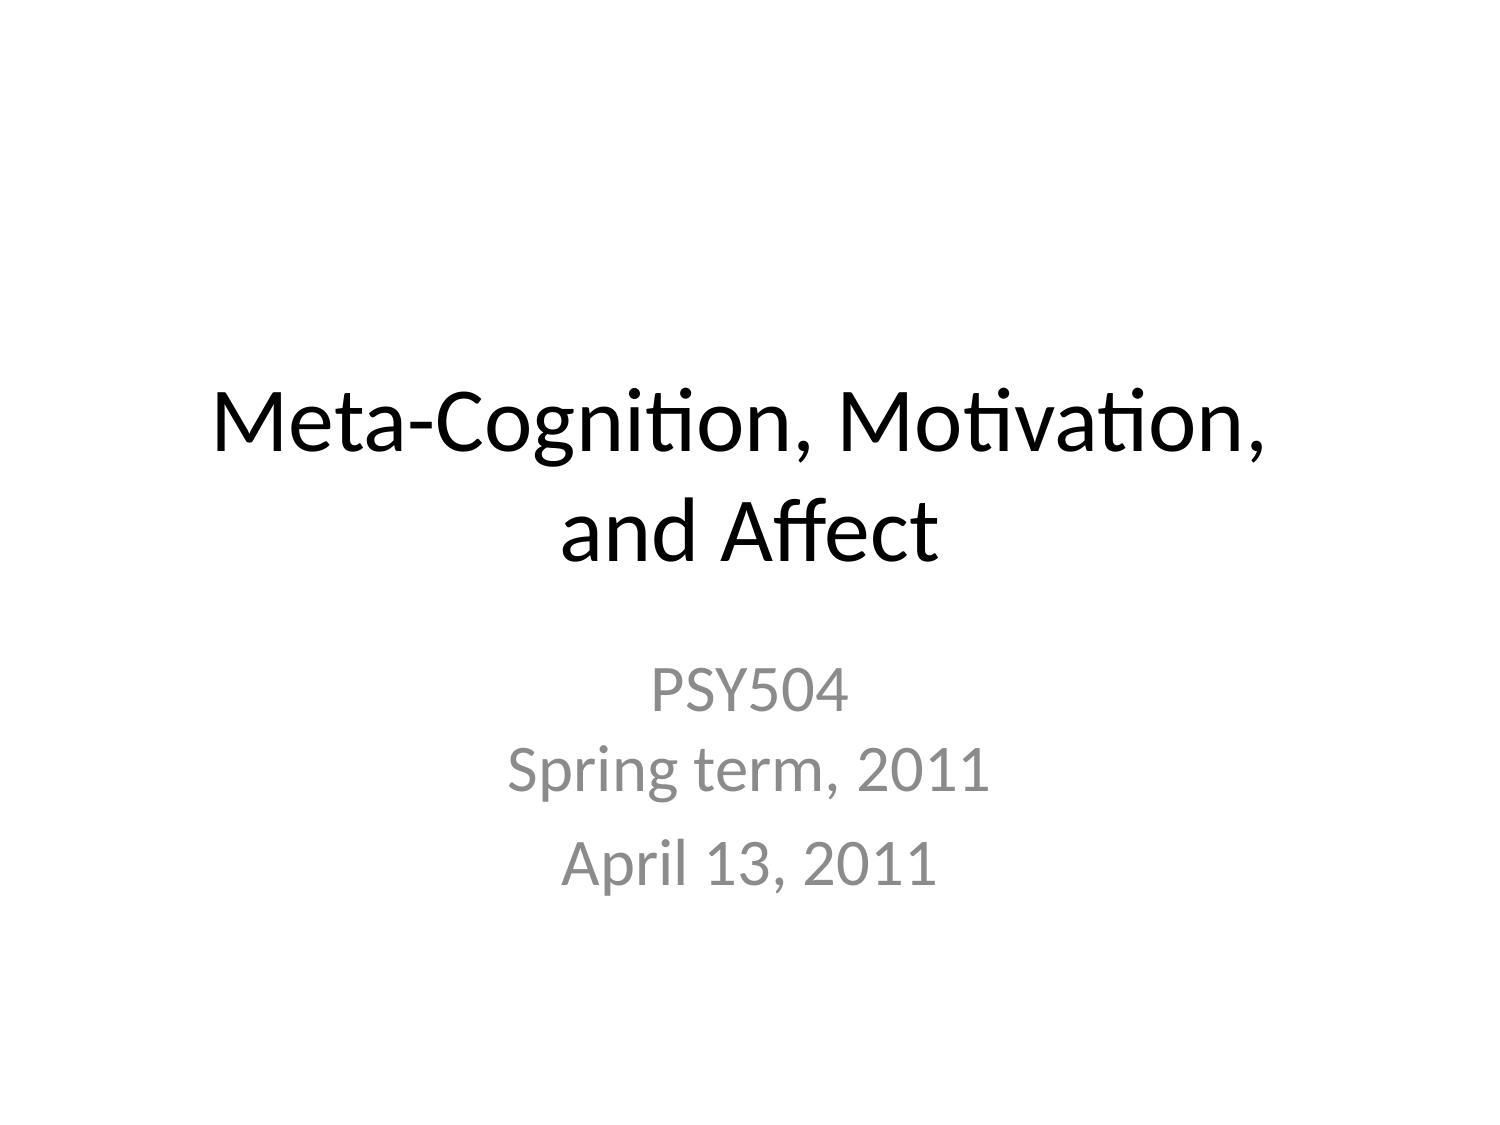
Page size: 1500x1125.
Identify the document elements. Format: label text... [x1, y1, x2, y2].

subtitle PSY504 Spring term, 2011 April 13, 2011 [225, 637, 1275, 925]
title Meta-Cognition, Motivation, and Affect [112, 349, 1388, 591]
